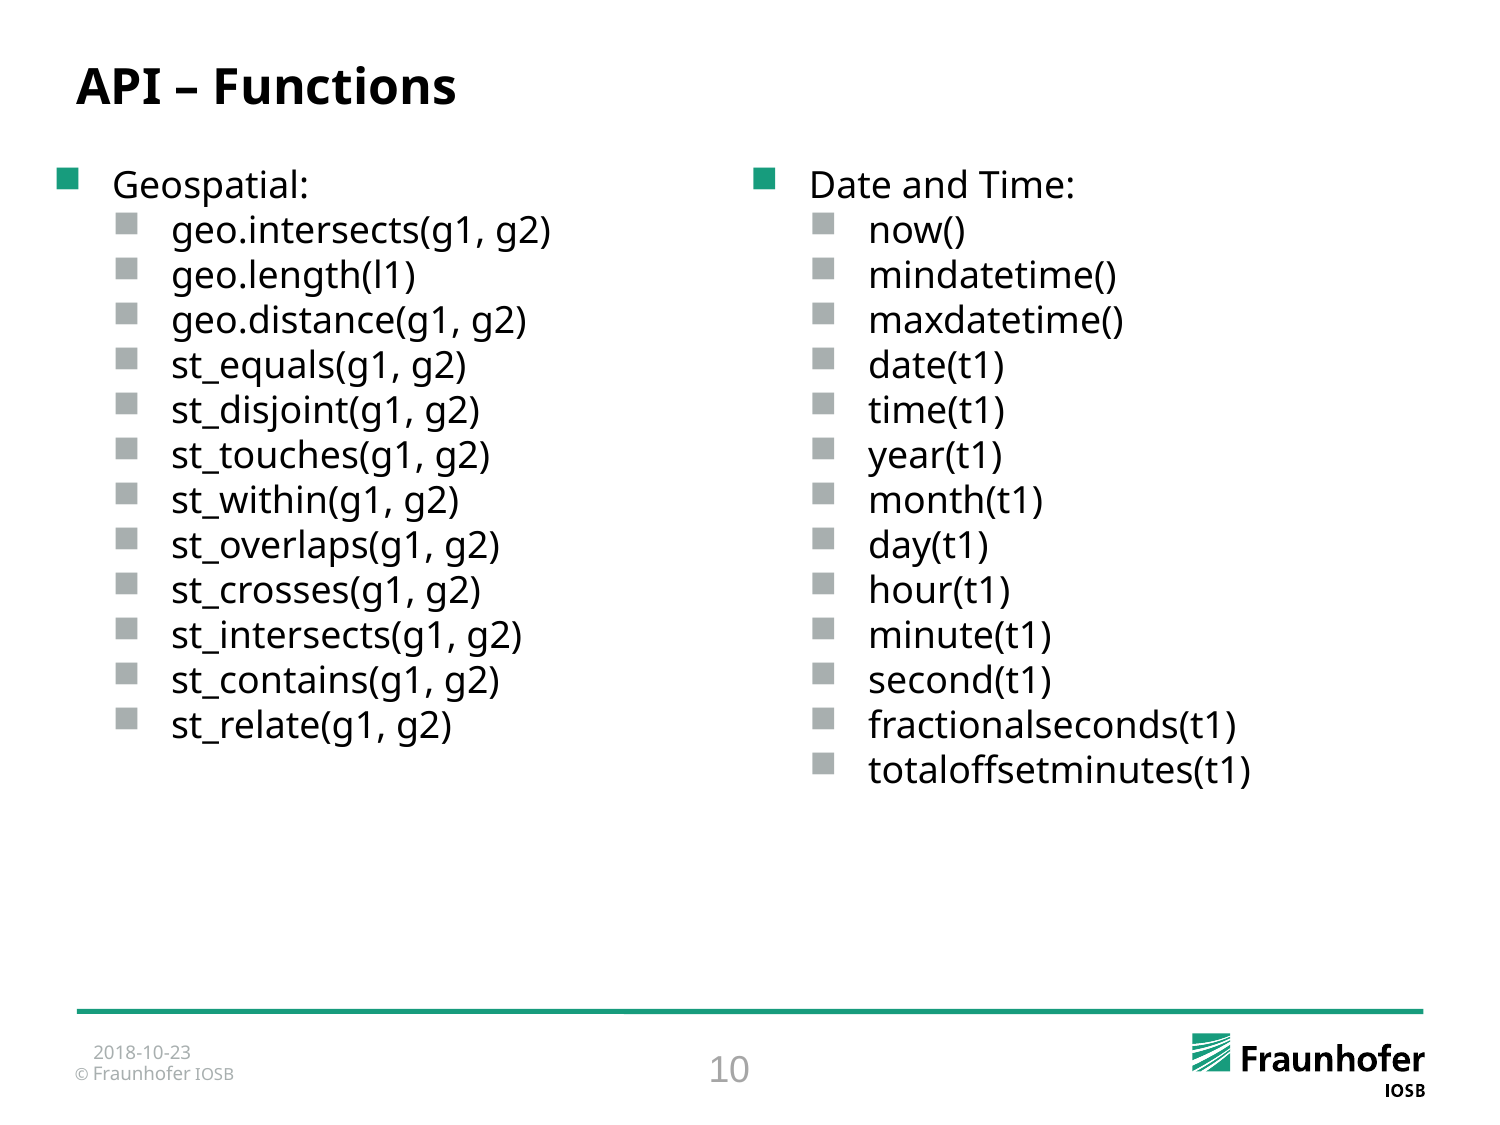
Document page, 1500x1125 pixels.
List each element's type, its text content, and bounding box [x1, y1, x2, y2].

text_box Geospatial: geo.intersects(g1, g2) geo.length(l1) geo.distance(g1, g2) st_equals(g1, g2) st_disjoint(g1, g2) st_touches(g1, g2) st_within(g1, g2) st_overlaps(g1, g2) st_crosses(g1, g2) st_intersects(g1, g2) st_contains(g1, g2) st_relate(g1, g2) [53, 160, 608, 988]
text_box Date and Time: now() mindatetime() maxdatetime() date(t1) time(t1) year(t1) month(t1) day(t1) hour(t1) minute(t1) second(t1) fractionalseconds(t1) totaloffsetminutes(t1) [749, 160, 1305, 988]
text_box API – Functions [76, 54, 1423, 116]
